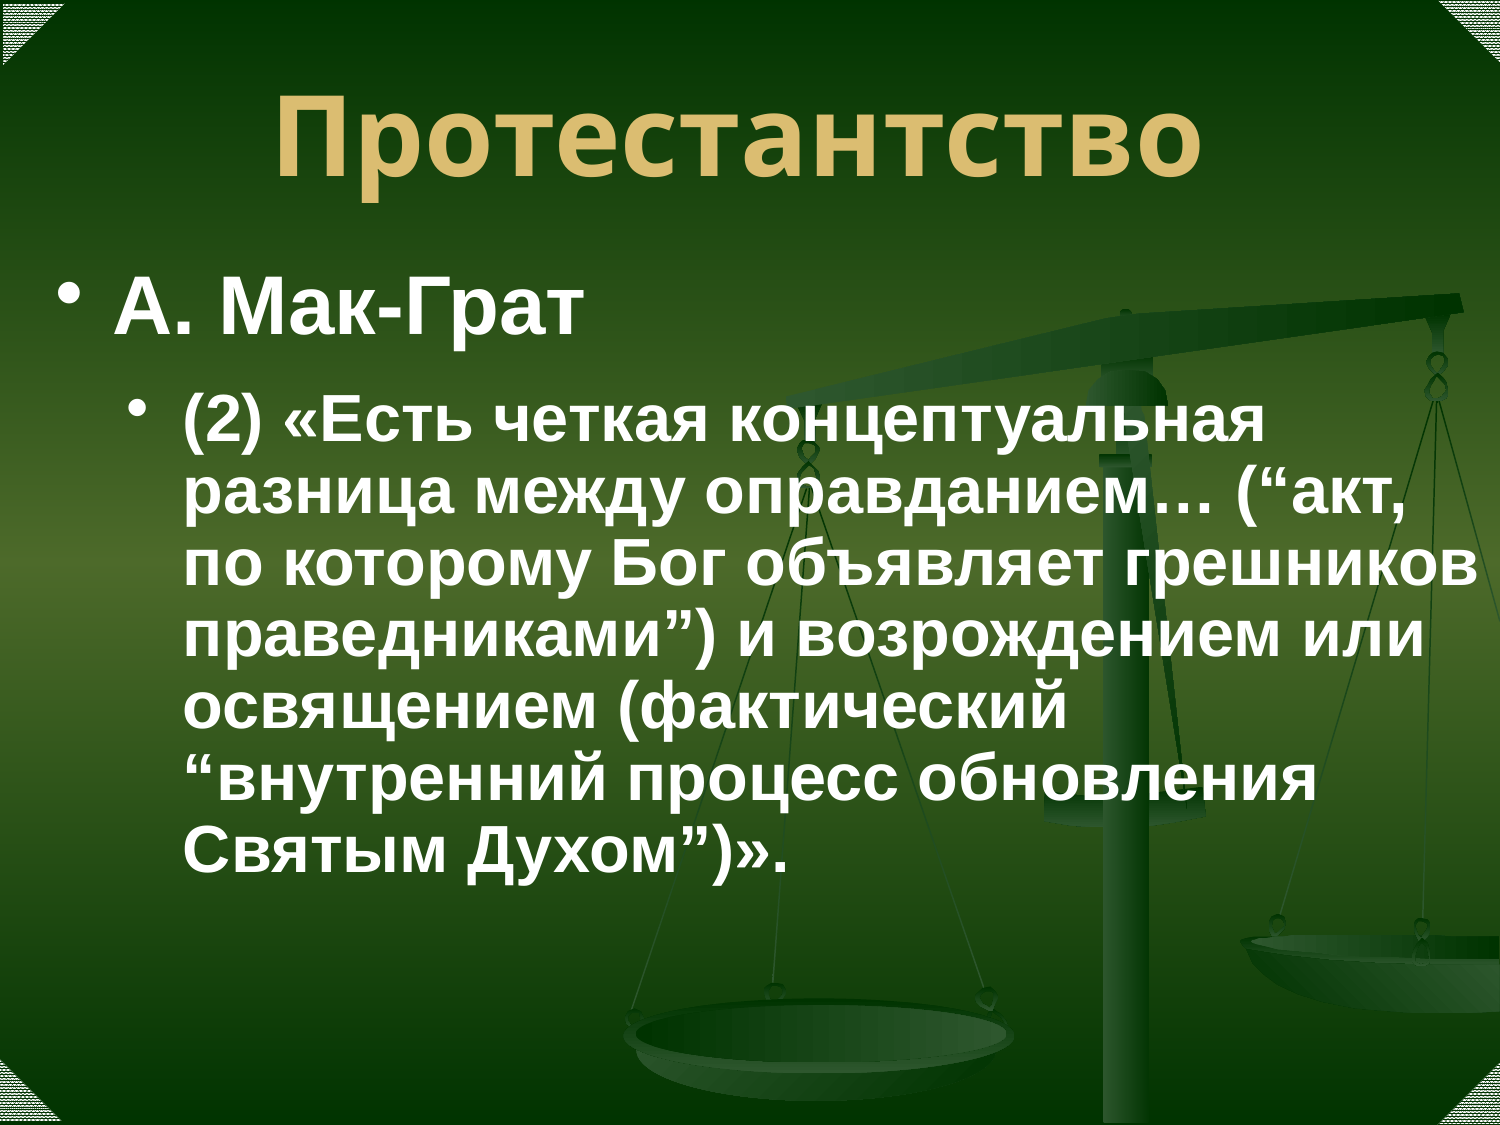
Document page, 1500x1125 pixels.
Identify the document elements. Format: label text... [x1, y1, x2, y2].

text_box [1437, 0, 1500, 63]
text_box [0, 1059, 63, 1122]
text_box [2, 2, 66, 66]
title Протестантство [99, 37, 1375, 225]
text_box [1437, 1062, 1500, 1125]
text_box (2) «Есть четкая концептуальная разница между оправданием… (“акт, по которому Бог объявляет грешников праведниками”) и возрождением или освящением (фактический “внутренний процесс обновления Святым Духом”)». [111, 376, 1500, 539]
text_box А. Мак-Грат [41, 255, 632, 418]
